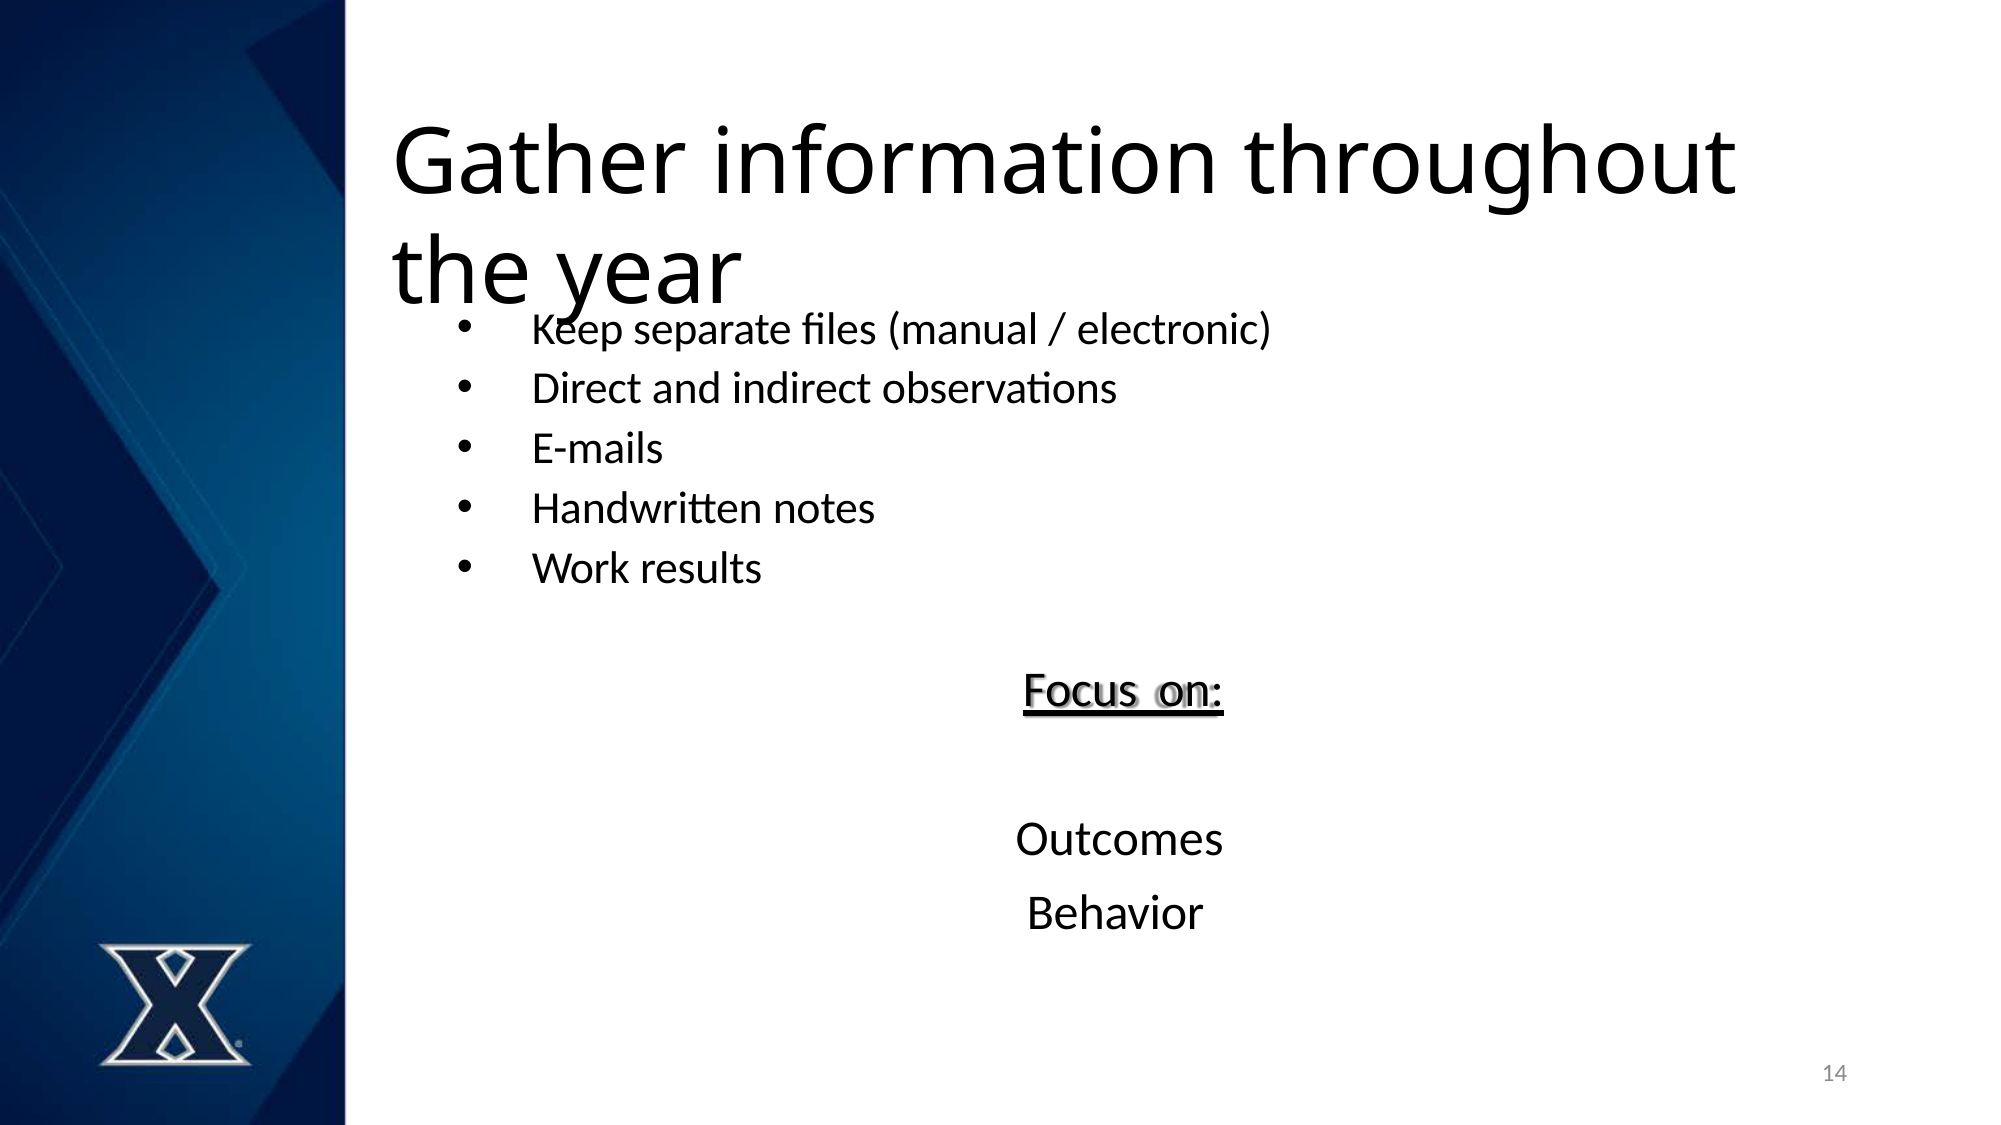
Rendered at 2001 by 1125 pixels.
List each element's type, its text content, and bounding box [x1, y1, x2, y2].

title Gather information throughout the year [389, 102, 1867, 323]
picture [0, 0, 2000, 1125]
text_box Keep separate files (manual / electronic) Direct and indirect observations E-mails Handwritten notes Work results Focus on: Outcomes Behavior [454, 298, 1284, 940]
slide_number 14 [1817, 1060, 1852, 1125]
